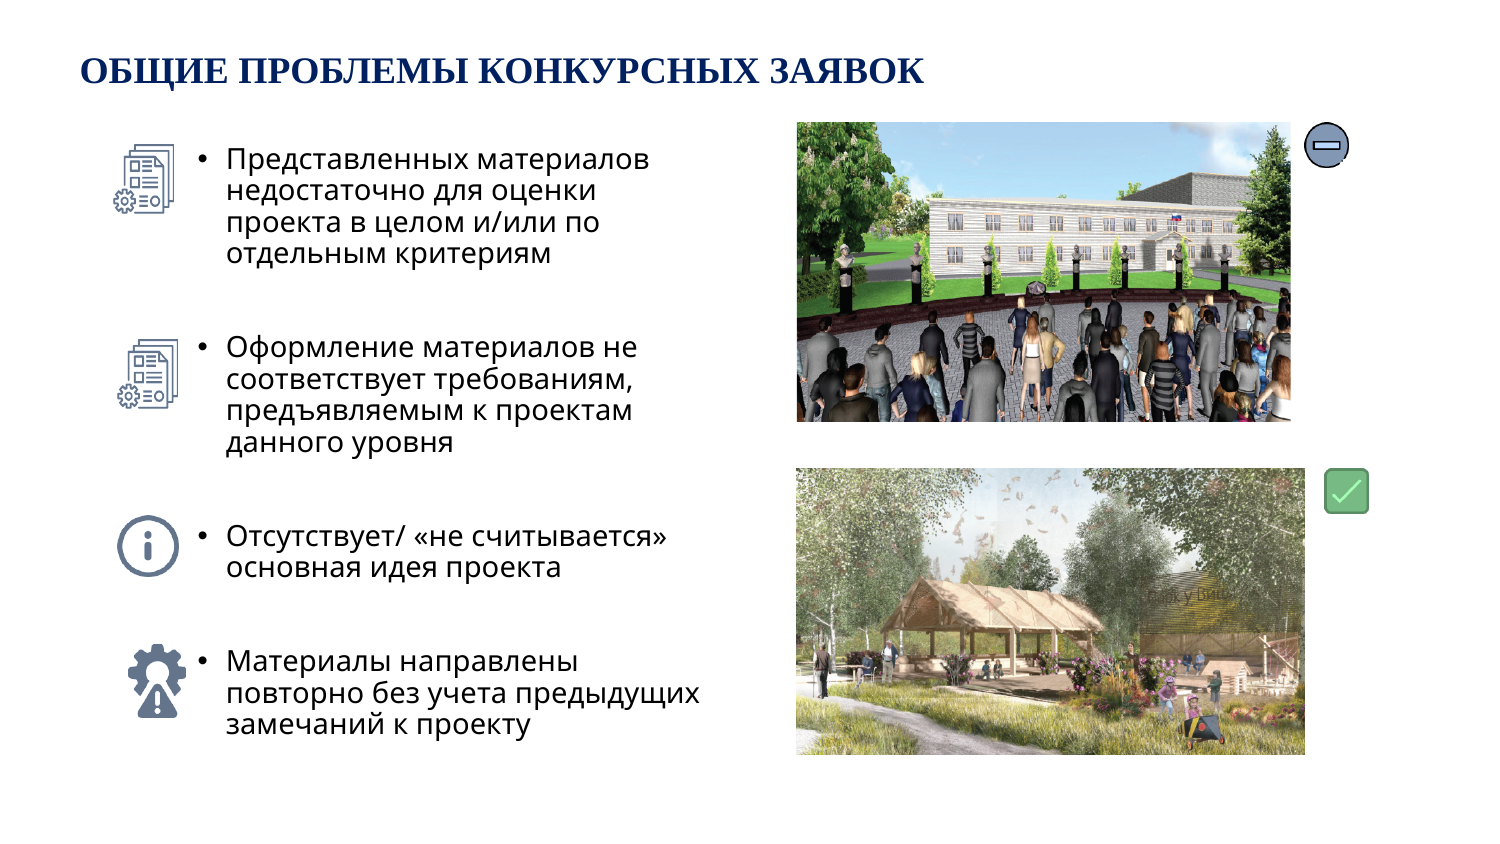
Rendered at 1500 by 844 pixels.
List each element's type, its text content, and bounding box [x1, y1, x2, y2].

picture [117, 515, 179, 577]
picture [117, 339, 178, 409]
picture [128, 644, 186, 718]
text_box ОБЩИЕ ПРОБЛЕМЫ КОНКУРСНЫХ ЗАЯВОК [64, 43, 1383, 107]
picture [1324, 468, 1369, 514]
picture [796, 122, 1291, 422]
picture [113, 144, 174, 214]
picture [796, 468, 1305, 755]
text_box Представленных материалов недостаточно для оценки проекта в целом и/или по отдельным критериям Оформление материалов не соответствует требованиям, предъявляемым к проектам данного уровня Отсутствует/ «не считывается» основная идея проекта Материалы направлены повторно без учета предыдущих замечаний к проекту [183, 137, 728, 819]
picture [1304, 122, 1349, 168]
